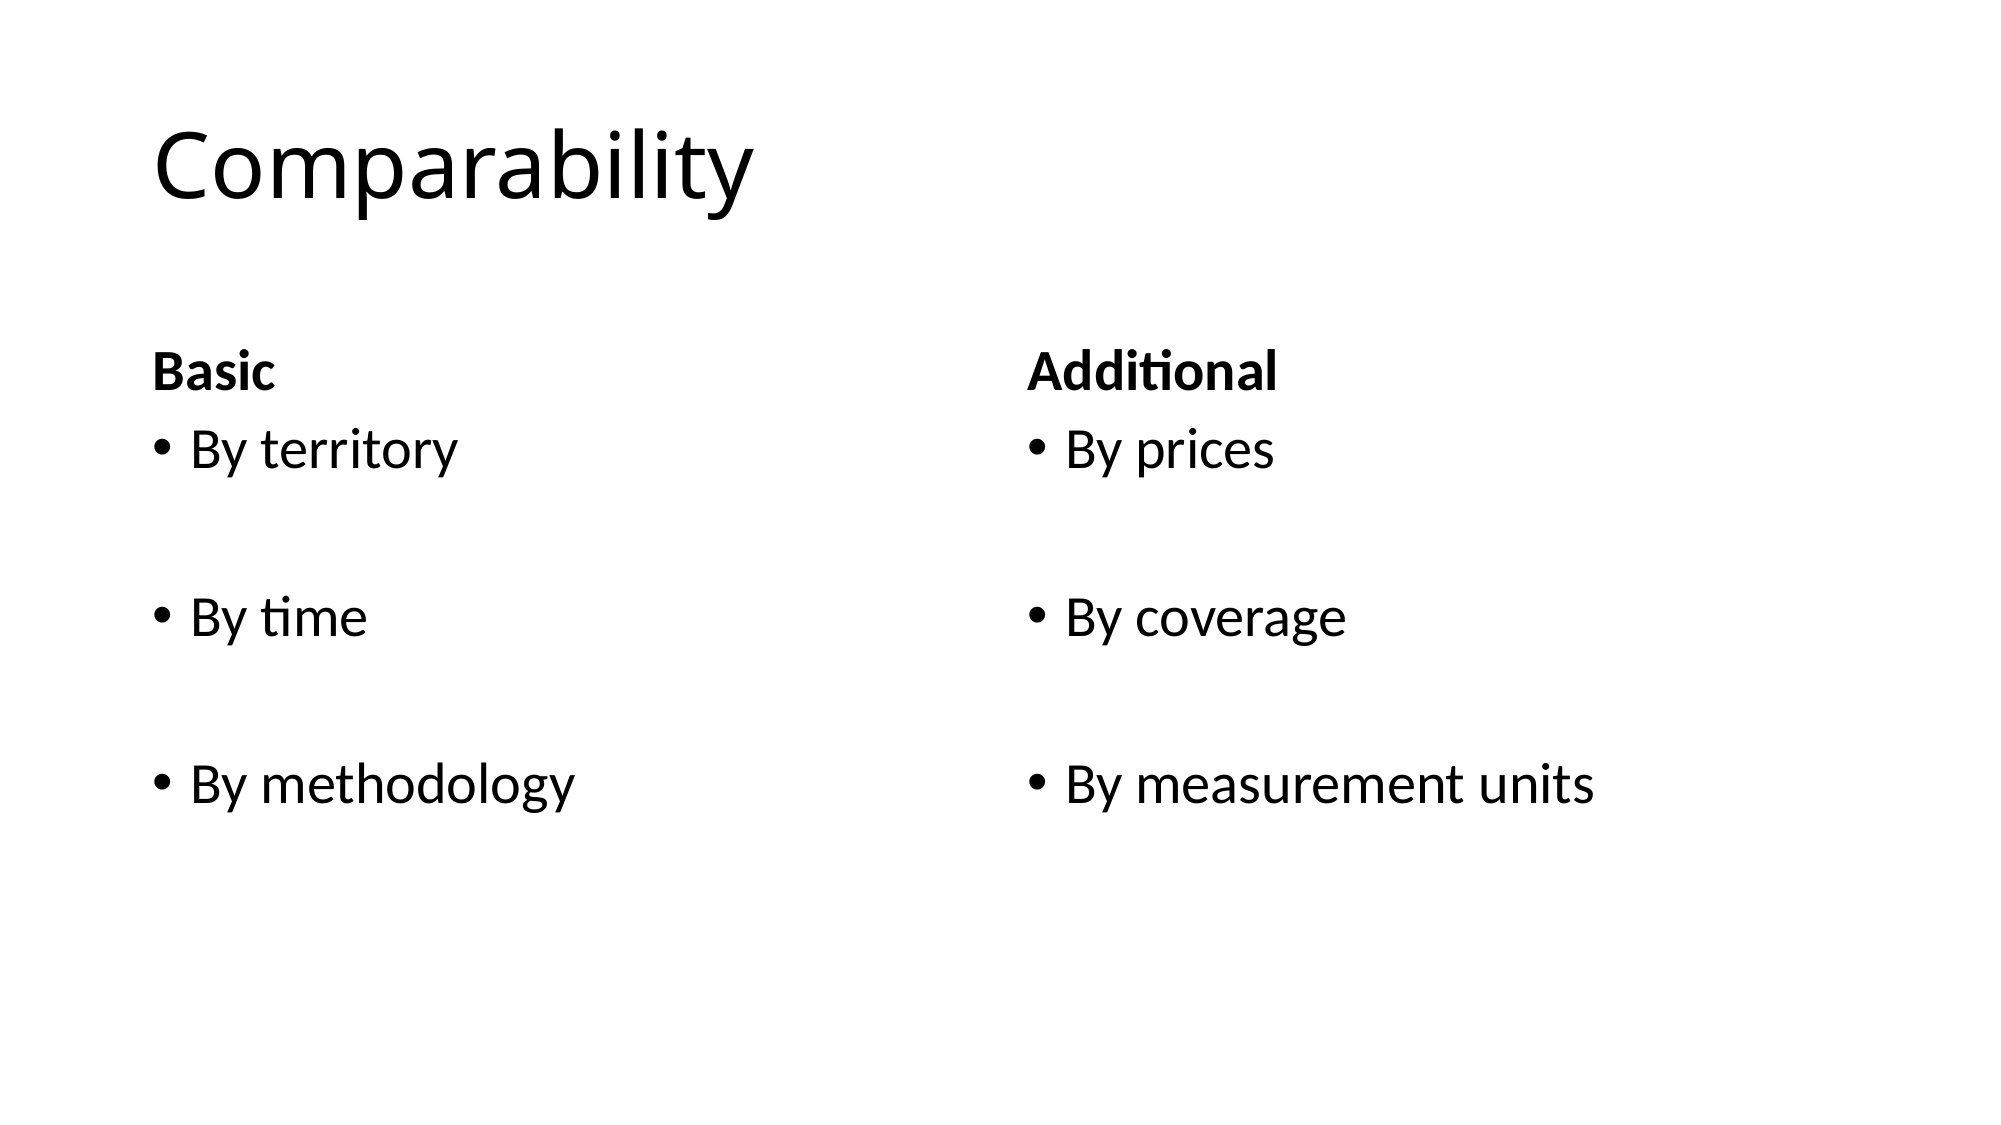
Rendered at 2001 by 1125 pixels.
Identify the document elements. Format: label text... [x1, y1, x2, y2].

list Additional [1012, 275, 1863, 410]
list By territory By time By methodology [137, 410, 984, 1016]
list By prices By coverage By measurement units [1012, 410, 1863, 1016]
title Comparability [137, 59, 1863, 278]
list Basic [137, 275, 984, 410]
